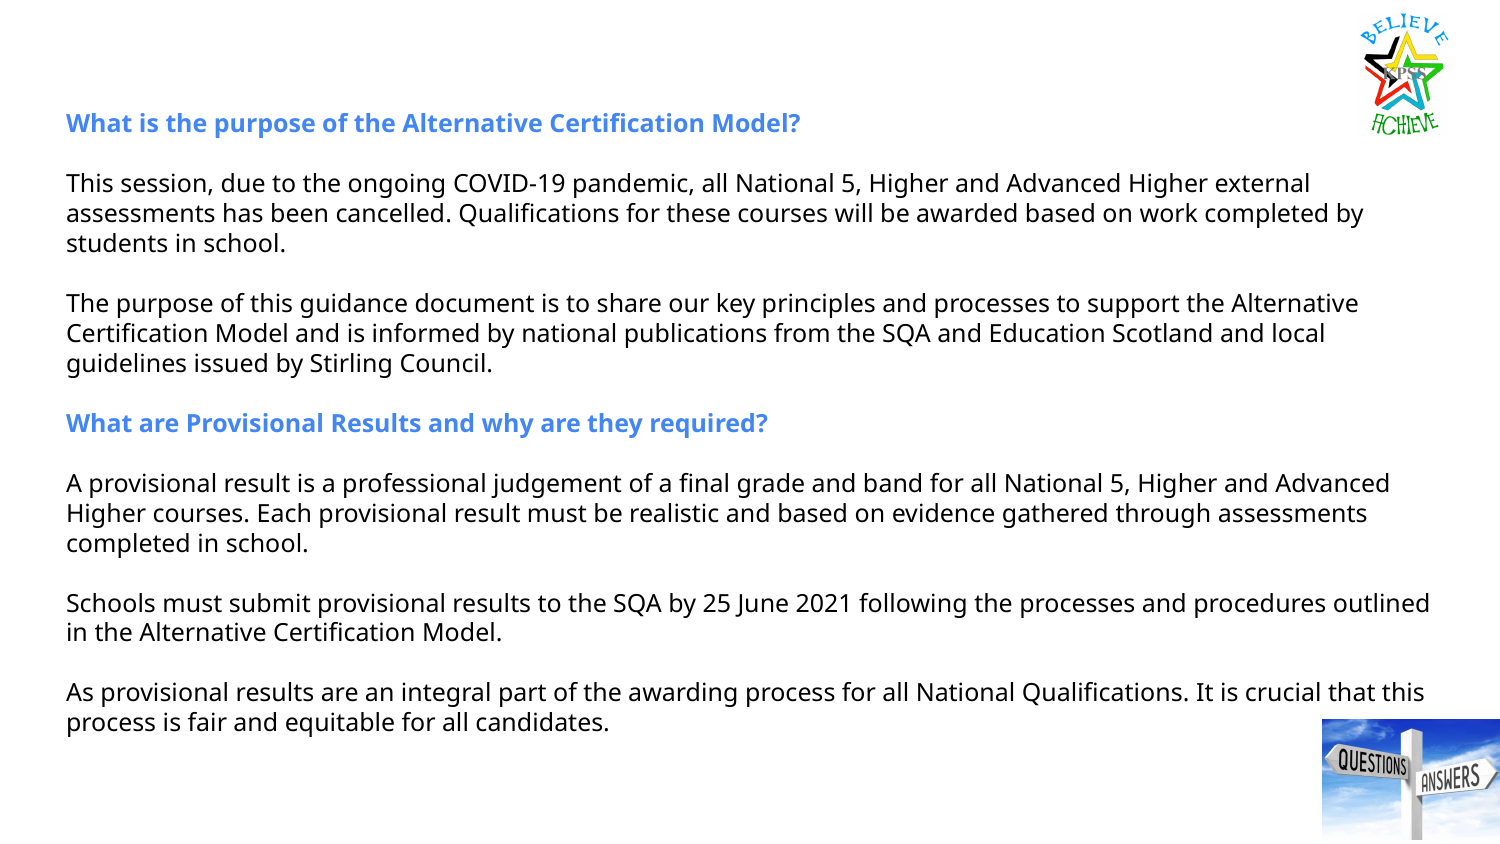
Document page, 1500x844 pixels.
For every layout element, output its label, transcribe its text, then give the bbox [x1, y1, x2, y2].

picture [1357, 11, 1450, 135]
title What is the purpose of the Alternative Certification Model? This session, due to the ongoing COVID-19 pandemic, all National 5, Higher and Advanced Higher external assessments has been cancelled. Qualifications for these courses will be awarded based on work completed by students in school. The purpose of this guidance document is to share our key principles and processes to support the Alternative Certification Model and is informed by national publications from the SQA and Education Scotland and local guidelines issued by Stirling Council. What are Provisional Results and why are they required? A provisional result is a professional judgement of a final grade and band for all National 5, Higher and Advanced Higher courses. Each provisional result must be realistic and based on evidence gathered through assessments completed in school. Schools must submit provisional results to the SQA by 25 June 2021 following the processes and procedures outlined in the Alternative Certification Model. As provisional results are an integral part of the awarding process for all National Qualifications. It is crucial that this process is fair and equitable for all candidates. [51, 72, 1449, 167]
picture [1322, 719, 1500, 840]
